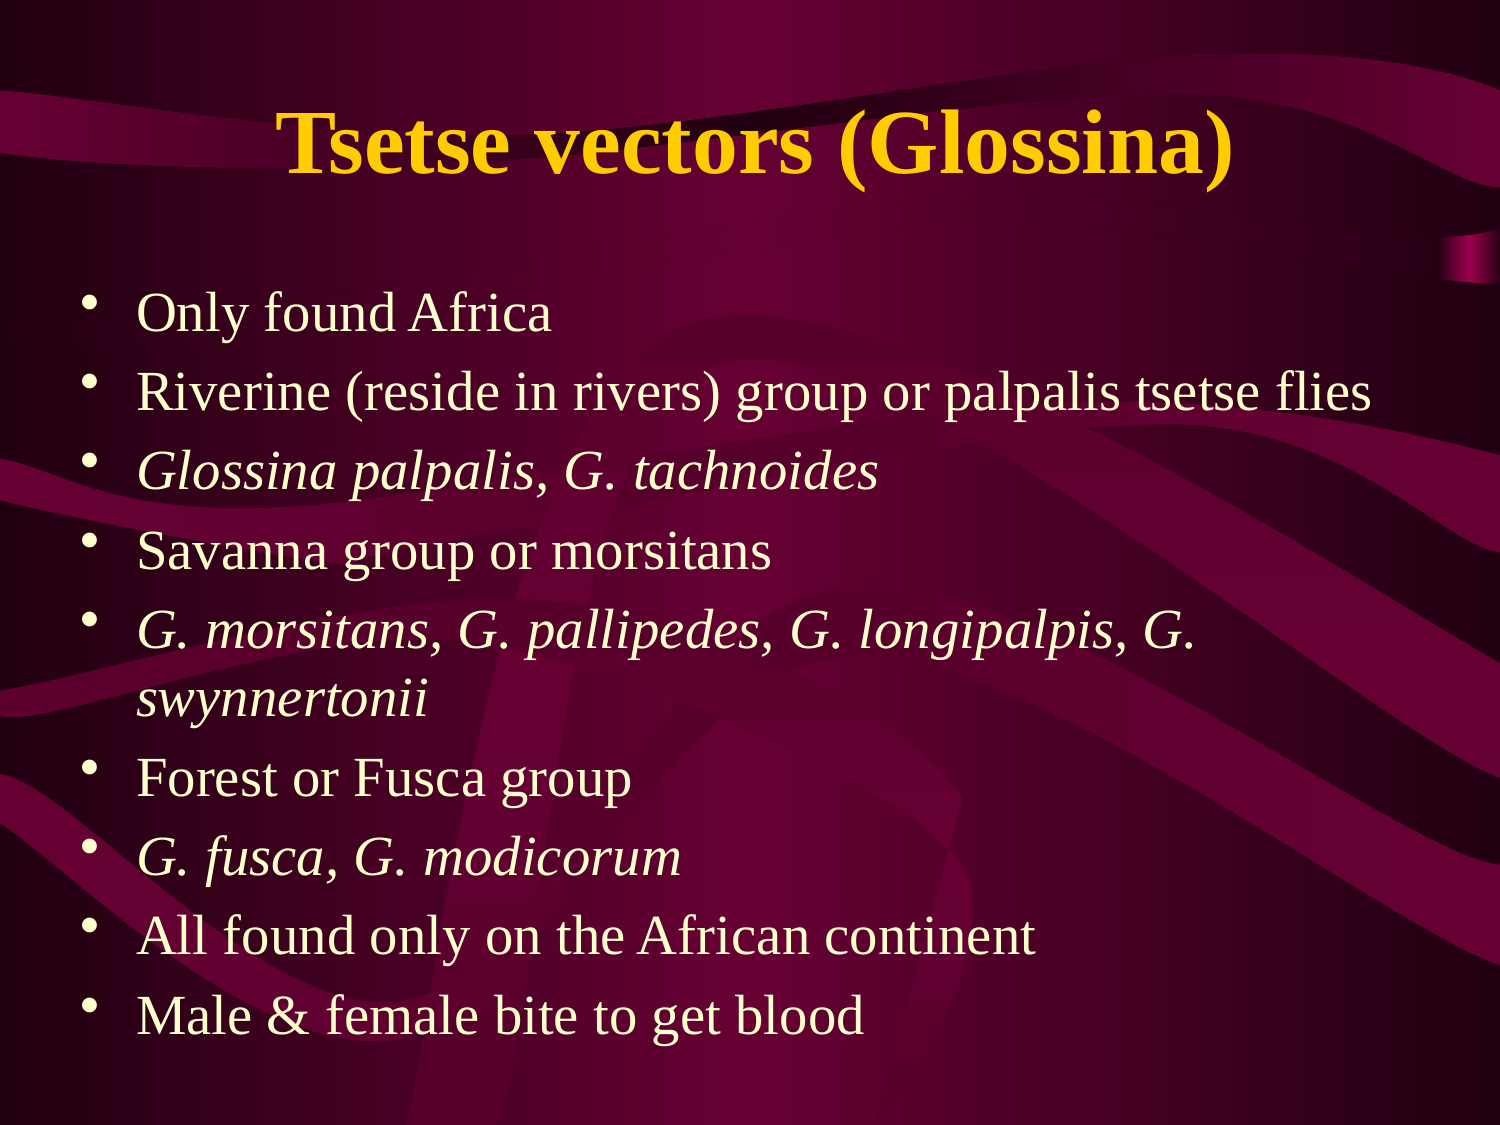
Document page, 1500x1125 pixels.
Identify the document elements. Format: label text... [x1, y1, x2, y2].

title Tsetse vectors (Glossina) [53, 54, 1459, 220]
list Only found Africa Riverine (reside in rivers) group or palpalis tsetse flies Glossina palpalis, G. tachnoides Savanna group or morsitans G. morsitans, G. pallipedes, G. longipalpis, G. swynnertonii Forest or Fusca group G. fusca, G. modicorum All found only on the African continent Male & female bite to get blood [64, 267, 1447, 1059]
